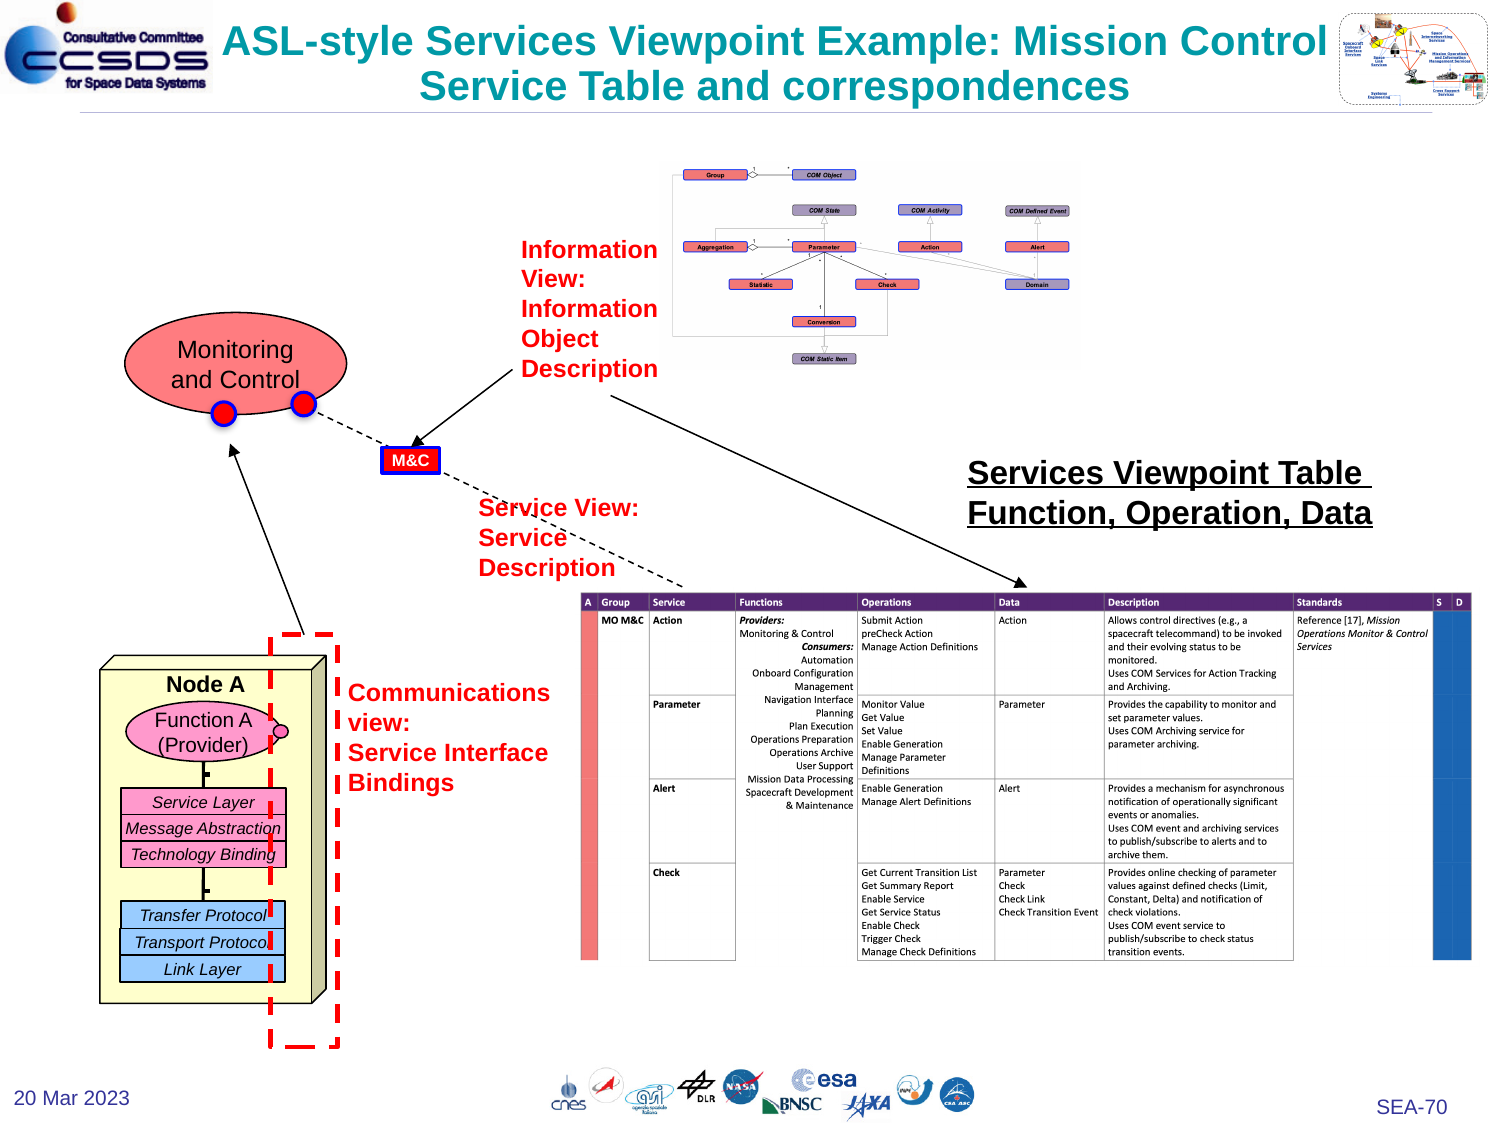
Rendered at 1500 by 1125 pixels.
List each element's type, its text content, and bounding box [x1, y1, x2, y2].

text_box [211, 401, 237, 427]
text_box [312, 410, 605, 588]
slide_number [0, 1074, 285, 1120]
text_box [270, 634, 338, 1048]
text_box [610, 395, 1028, 588]
text_box Communications view: Service Interface Bindings [333, 669, 566, 804]
text_box Information View: Information Object Description [506, 225, 732, 391]
text_box Monitoring and Control [124, 312, 347, 415]
title ASL-style Services Viewpoint Example: Mission Control Service Table and correspondences [99, 12, 1450, 200]
picture [659, 161, 1081, 370]
text_box Services Viewpoint Table Function, Operation, Data [1032, 443, 1389, 539]
picture [0, 0, 213, 94]
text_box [410, 369, 513, 448]
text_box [229, 443, 305, 635]
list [574, 587, 1480, 967]
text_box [99, 655, 327, 1004]
text_box [291, 391, 317, 417]
picture [549, 1064, 975, 1125]
picture [1450, 12, 1488, 106]
